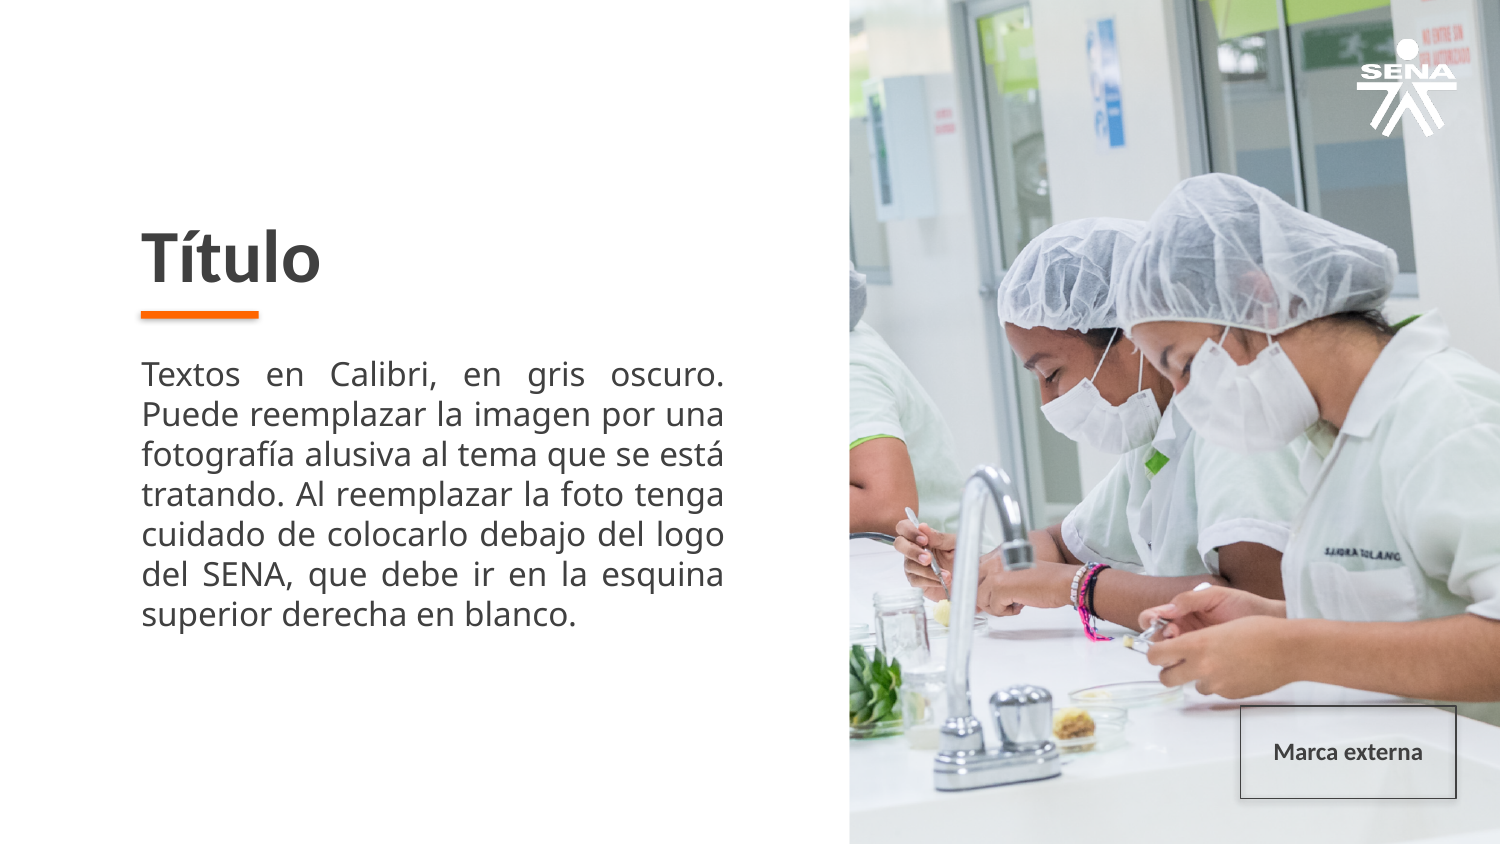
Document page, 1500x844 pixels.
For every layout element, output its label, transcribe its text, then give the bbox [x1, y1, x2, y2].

picture [0, 0, 1500, 844]
text_box Título [126, 199, 519, 305]
text_box Textos en Calibri, en gris oscuro. Puede reemplazar la imagen por una fotografía alusiva al tema que se está tratando. Al reemplazar la foto tenga cuidado de colocarlo debajo del logo del SENA, que debe ir en la esquina superior derecha en blanco. [126, 346, 741, 641]
text_box [140, 310, 259, 319]
